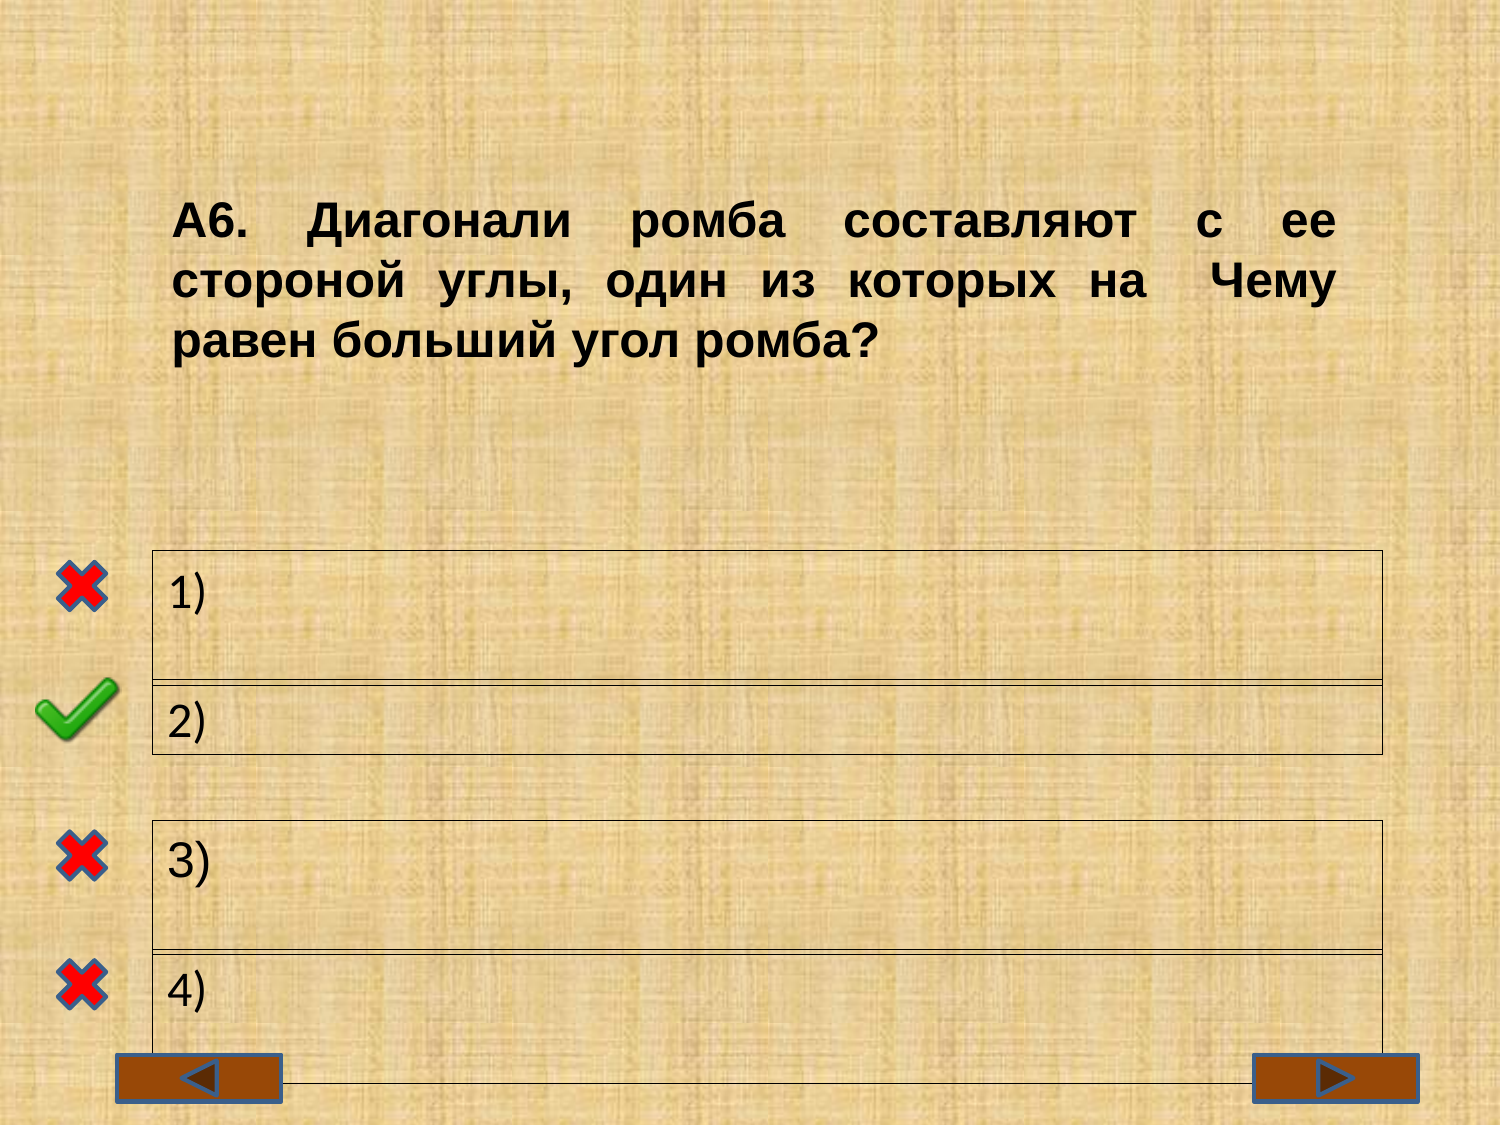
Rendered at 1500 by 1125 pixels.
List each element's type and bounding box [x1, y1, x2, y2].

picture [0, 0, 1500, 1125]
text_box [1252, 1053, 1420, 1104]
text_box [55, 958, 109, 1011]
text_box [55, 559, 109, 613]
text_box [115, 1053, 283, 1104]
text_box [55, 829, 109, 882]
